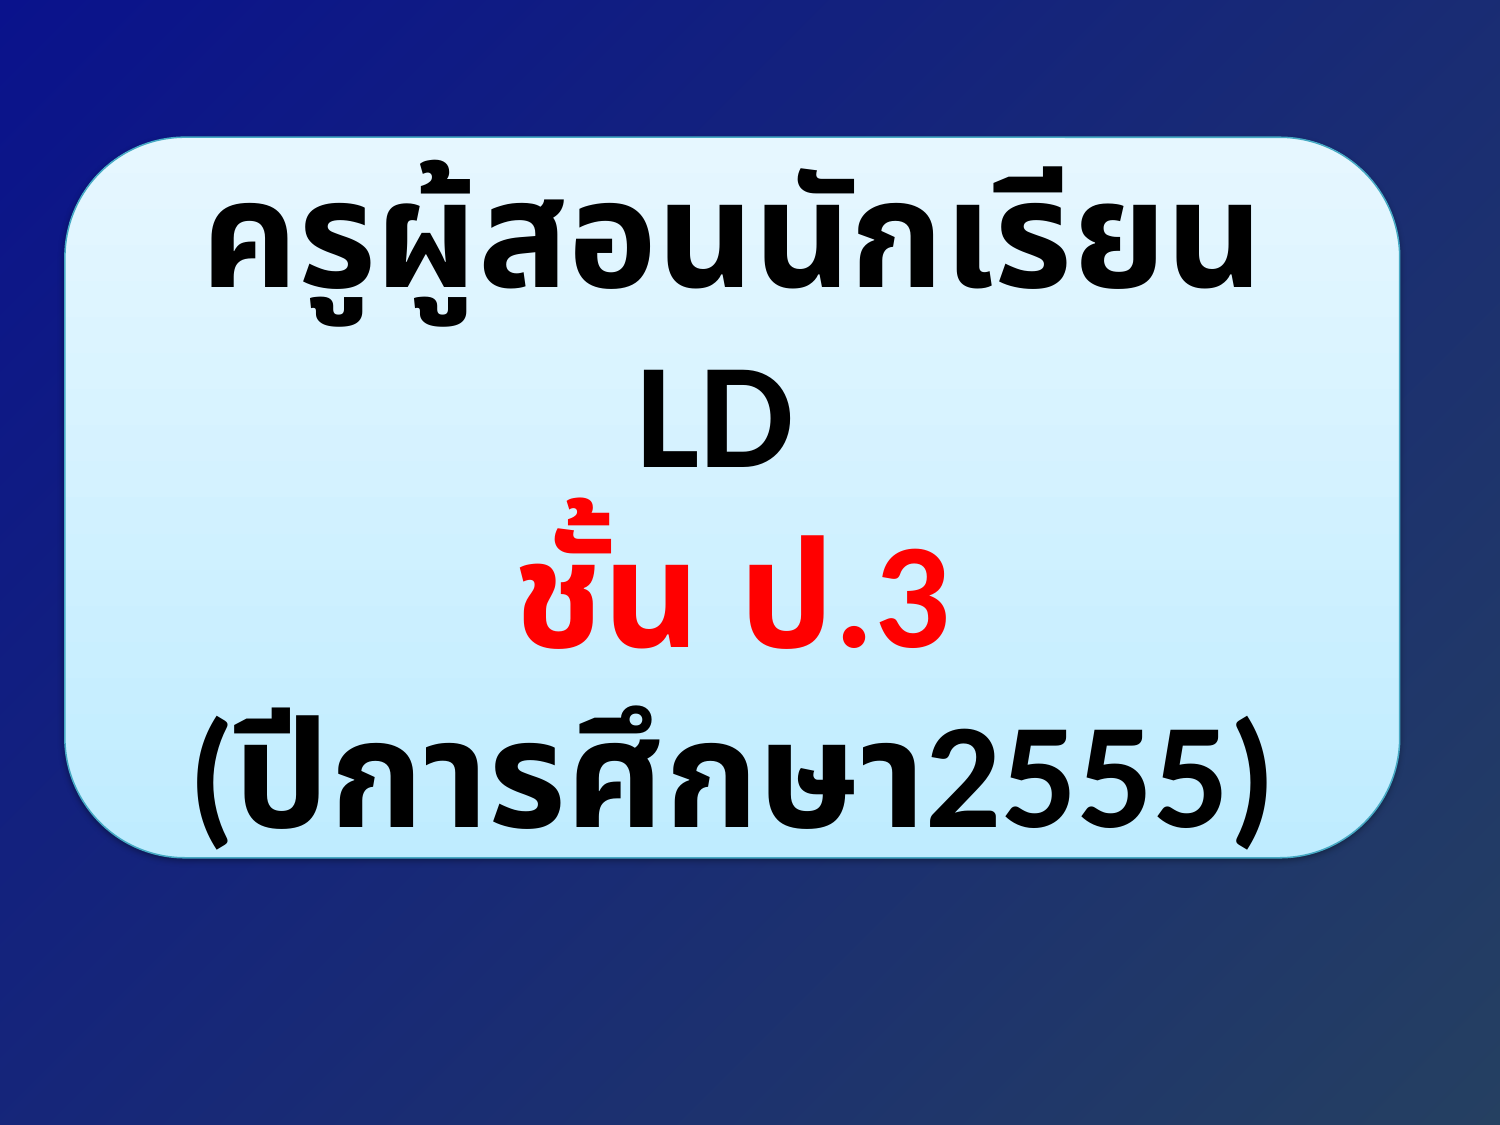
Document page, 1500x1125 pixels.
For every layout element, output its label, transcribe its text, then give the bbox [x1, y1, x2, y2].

text_box ครูผู้สอนนักเรียน LD ชั้น ป.3 (ปีการศึกษา2555) [64, 136, 1401, 859]
